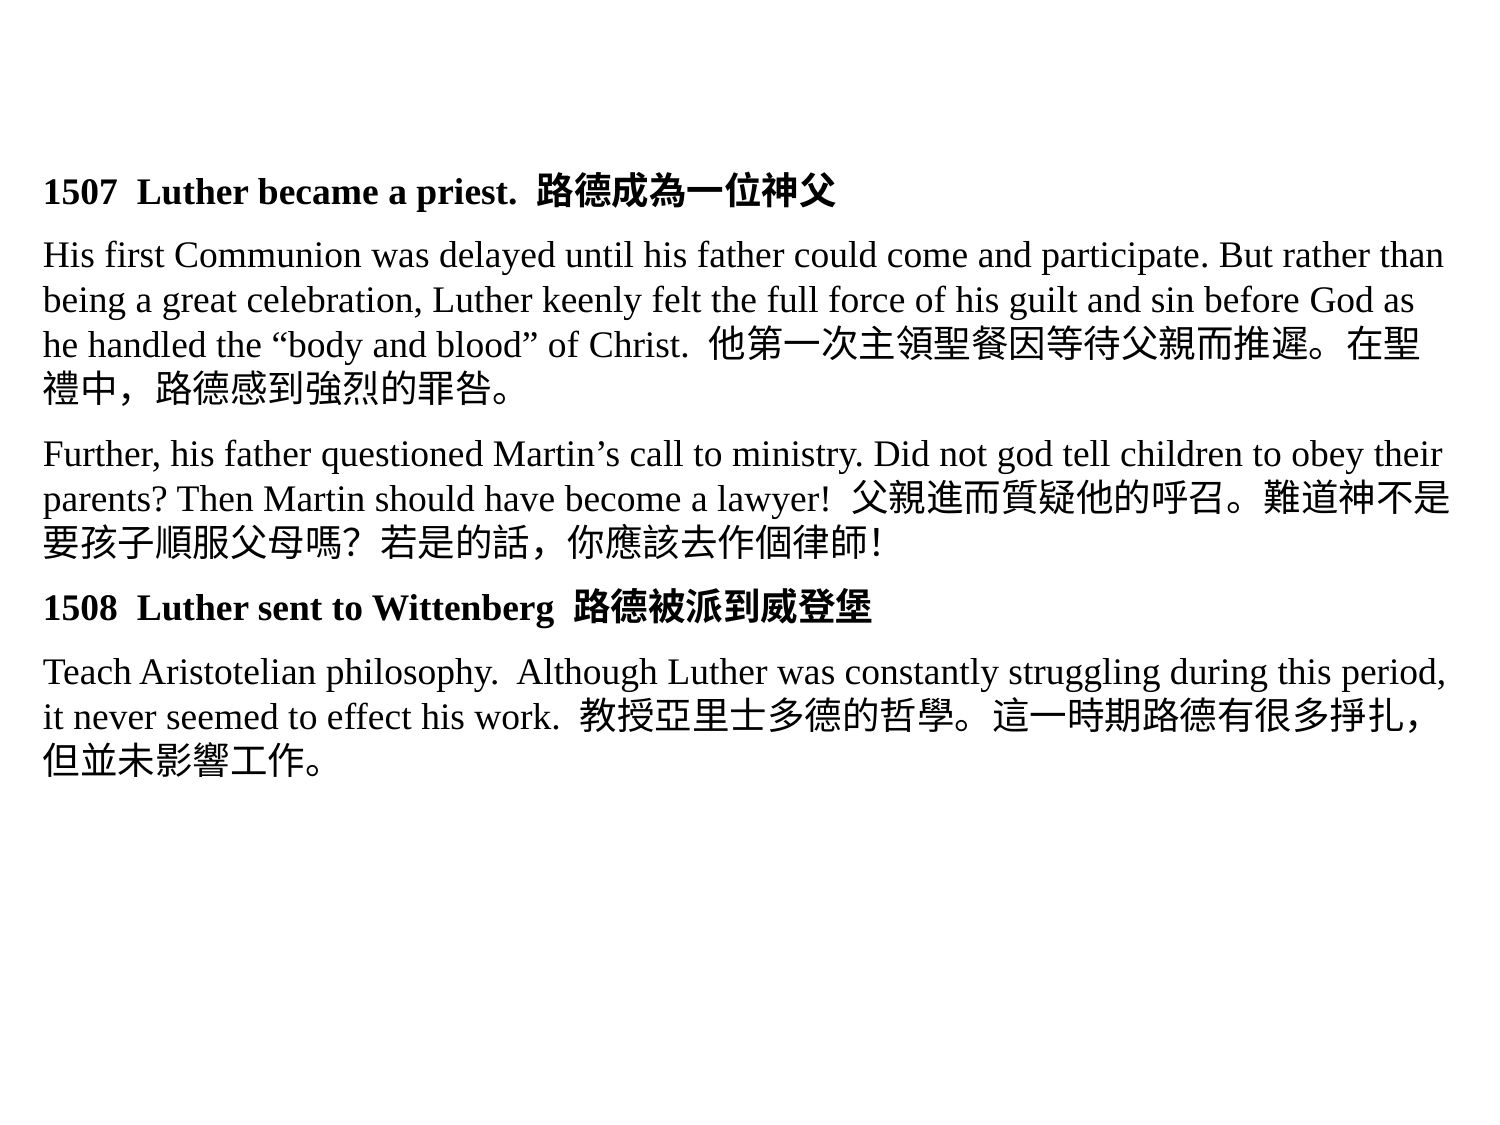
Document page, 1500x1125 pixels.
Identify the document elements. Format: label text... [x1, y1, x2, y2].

text_box 1507 Luther became a priest. 路德成為一位神父 His first Communion was delayed until his father could come and participate. But rather than being a great celebration, Luther keenly felt the full force of his guilt and sin before God as he handled the “body and blood” of Christ. 他第一次主領聖餐因等待父親而推遲。在聖禮中，路德感到強烈的罪咎。 Further, his father questioned Martin’s call to ministry. Did not god tell children to obey their parents? Then Martin should have become a lawyer! 父親進而質疑他的呼召。難道神不是要孩子順服父母嗎？若是的話，你應該去作個律師！ 1508 Luther sent to Wittenberg 路德被派到威登堡 Teach Aristotelian philosophy. Although Luther was constantly struggling during this period, it never seemed to effect his work. 教授亞里士多德的哲學。這一時期路德有很多掙扎，但並未影響工作。 [28, 159, 1472, 790]
